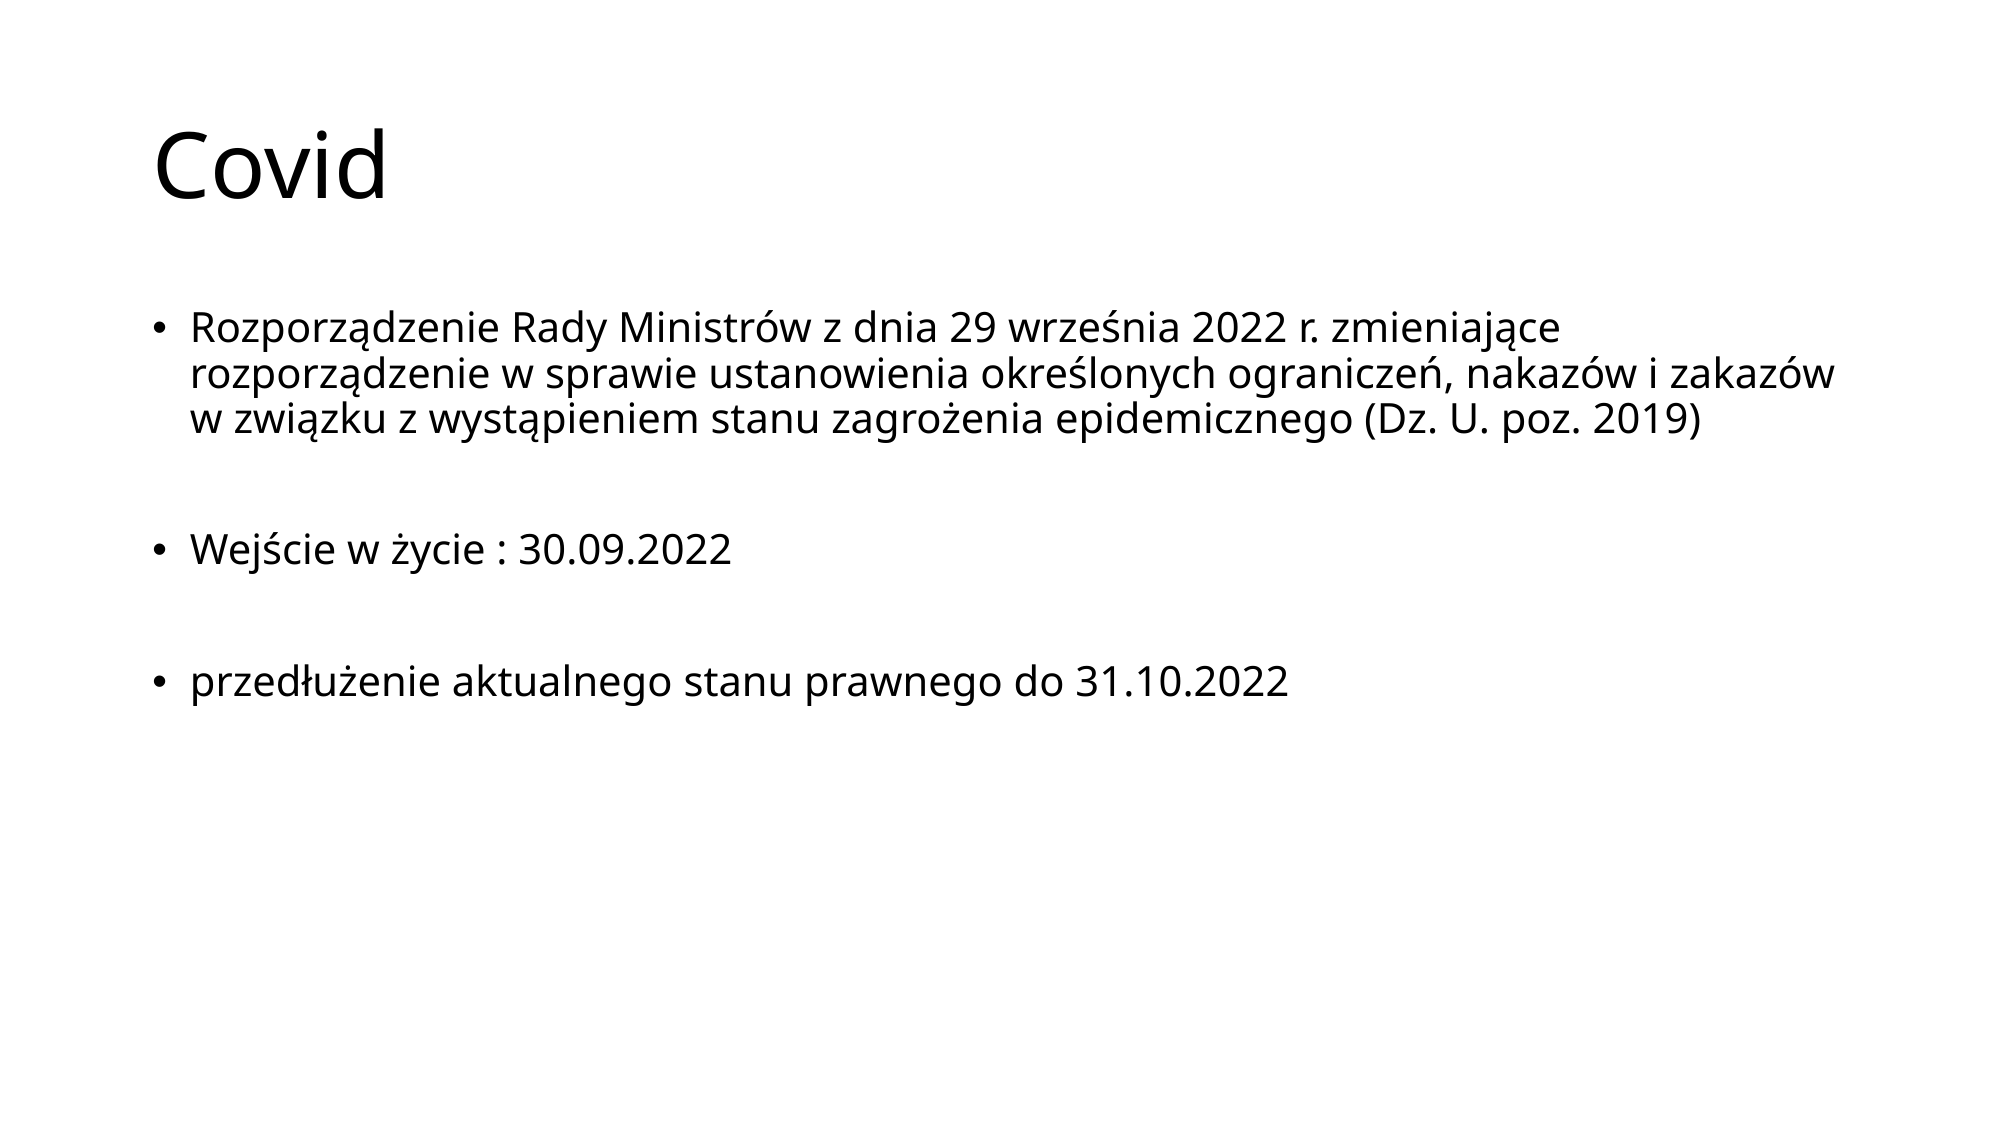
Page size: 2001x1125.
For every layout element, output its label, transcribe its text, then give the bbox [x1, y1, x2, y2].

title Covid [137, 59, 1863, 278]
list Rozporządzenie Rady Ministrów z dnia 29 września 2022 r. zmieniające rozporządzenie w sprawie ustanowienia określonych ograniczeń, nakazów i zakazów w związku z wystąpieniem stanu zagrożenia epidemicznego (Dz. U. poz. 2019) Wejście w życie : 30.09.2022 przedłużenie aktualnego stanu prawnego do 31.10.2022 [137, 299, 1863, 1014]
